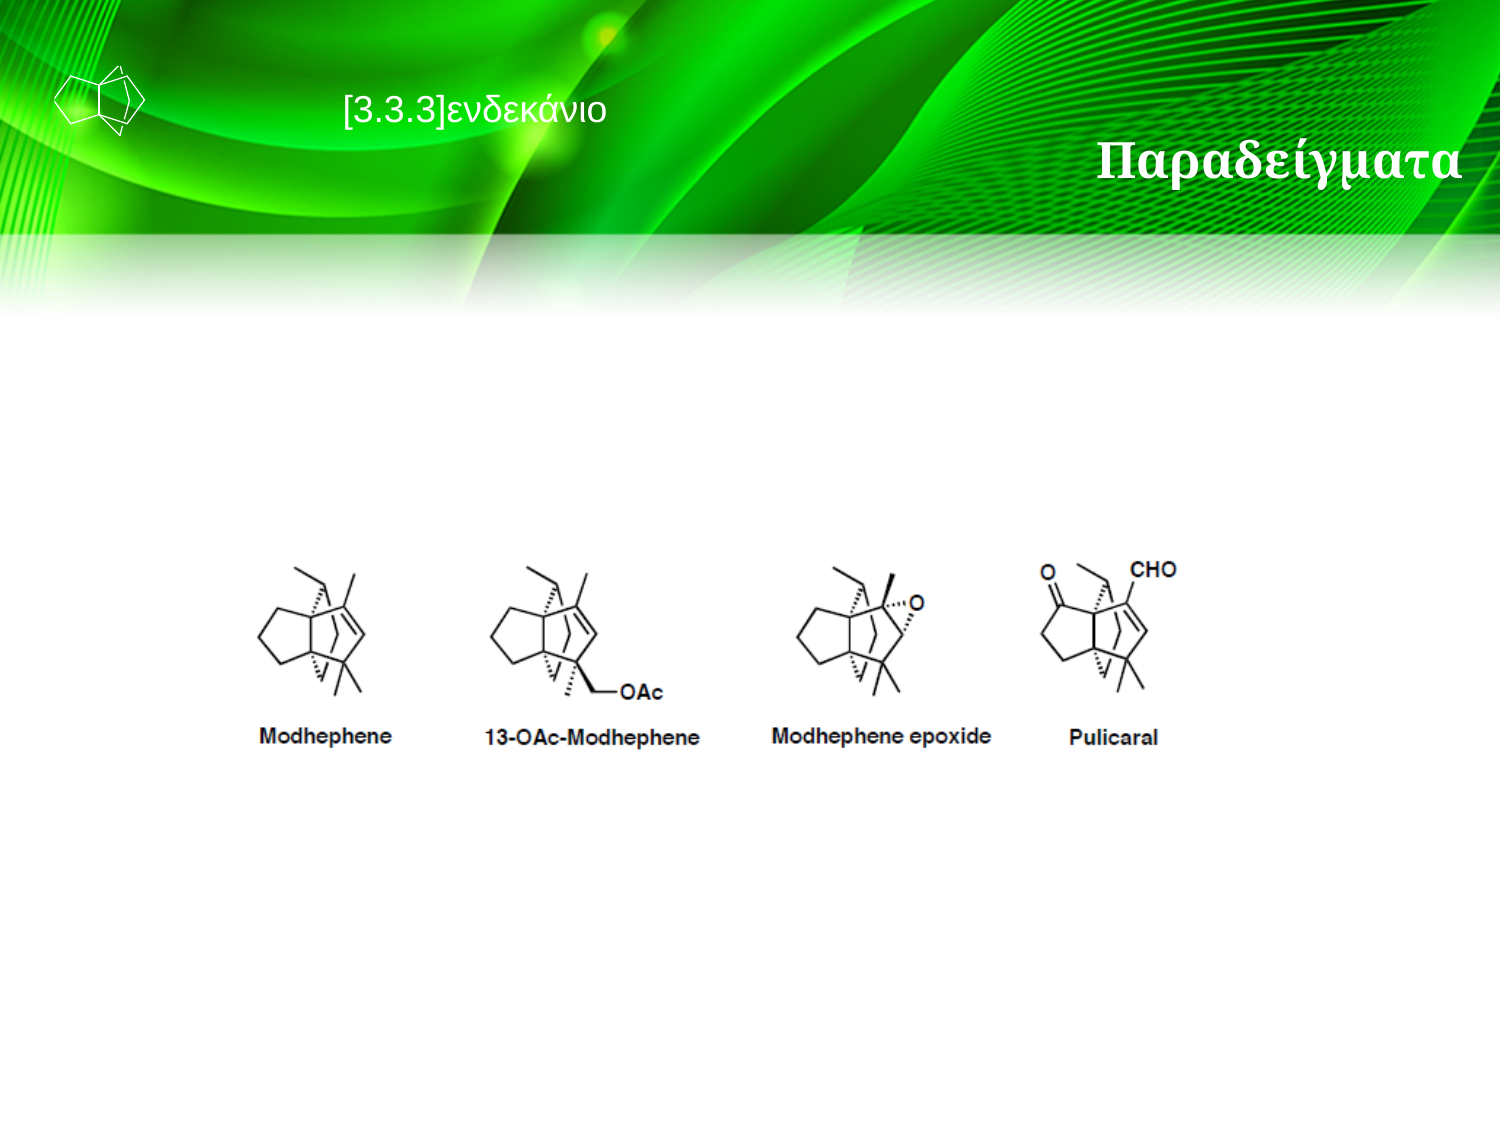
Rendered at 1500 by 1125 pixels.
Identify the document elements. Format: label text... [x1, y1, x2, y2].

picture [0, 0, 1500, 1125]
text_box [3.3.3]ενδεκάνιο [327, 77, 623, 137]
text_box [54, 66, 156, 149]
text_box Παραδείγματα [1081, 121, 1479, 196]
